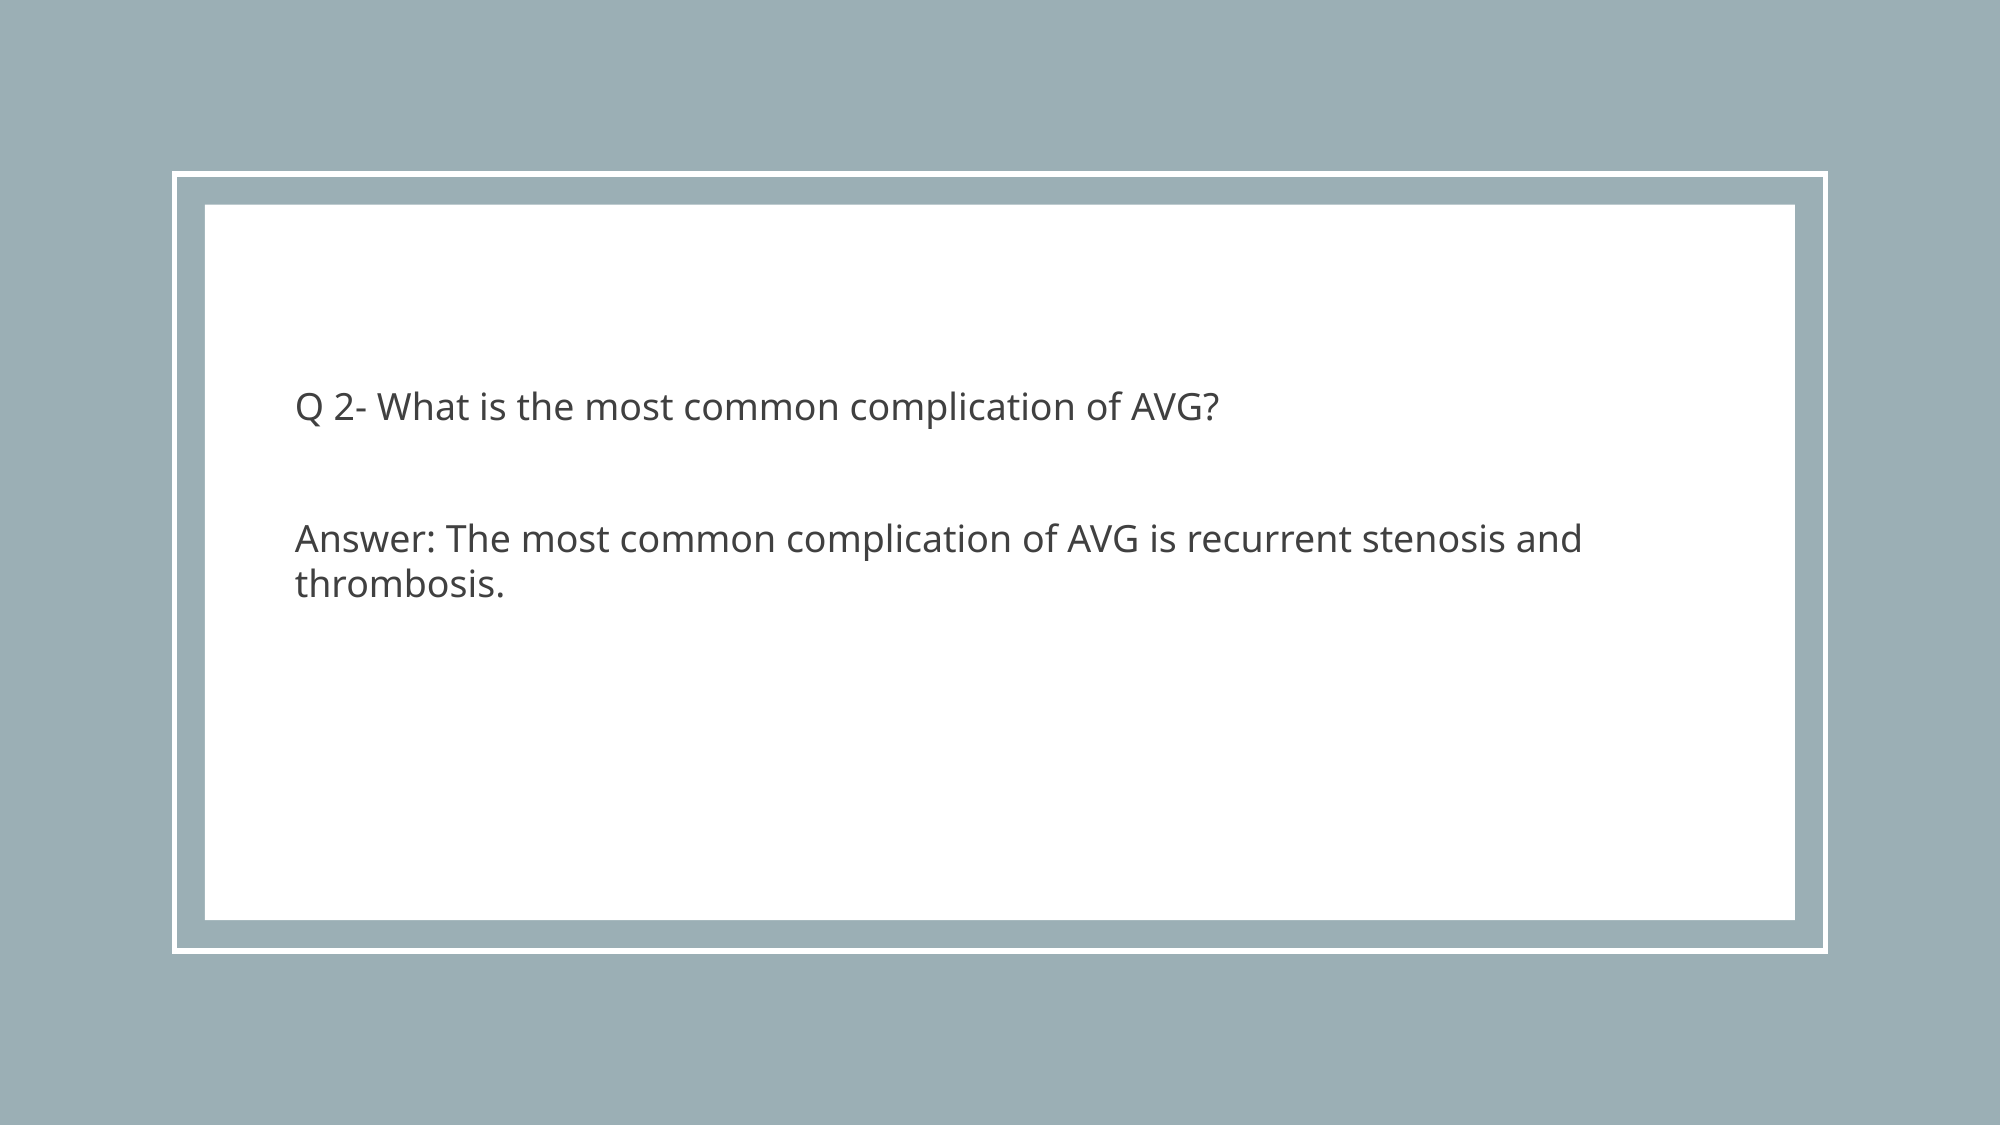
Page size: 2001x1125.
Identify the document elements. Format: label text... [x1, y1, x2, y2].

list Q 2- What is the most common complication of AVG? Answer: The most common complication of AVG is recurrent stenosis and thrombosis. [279, 375, 1721, 849]
text_box [173, 173, 1827, 952]
text_box [0, 0, 2000, 1125]
